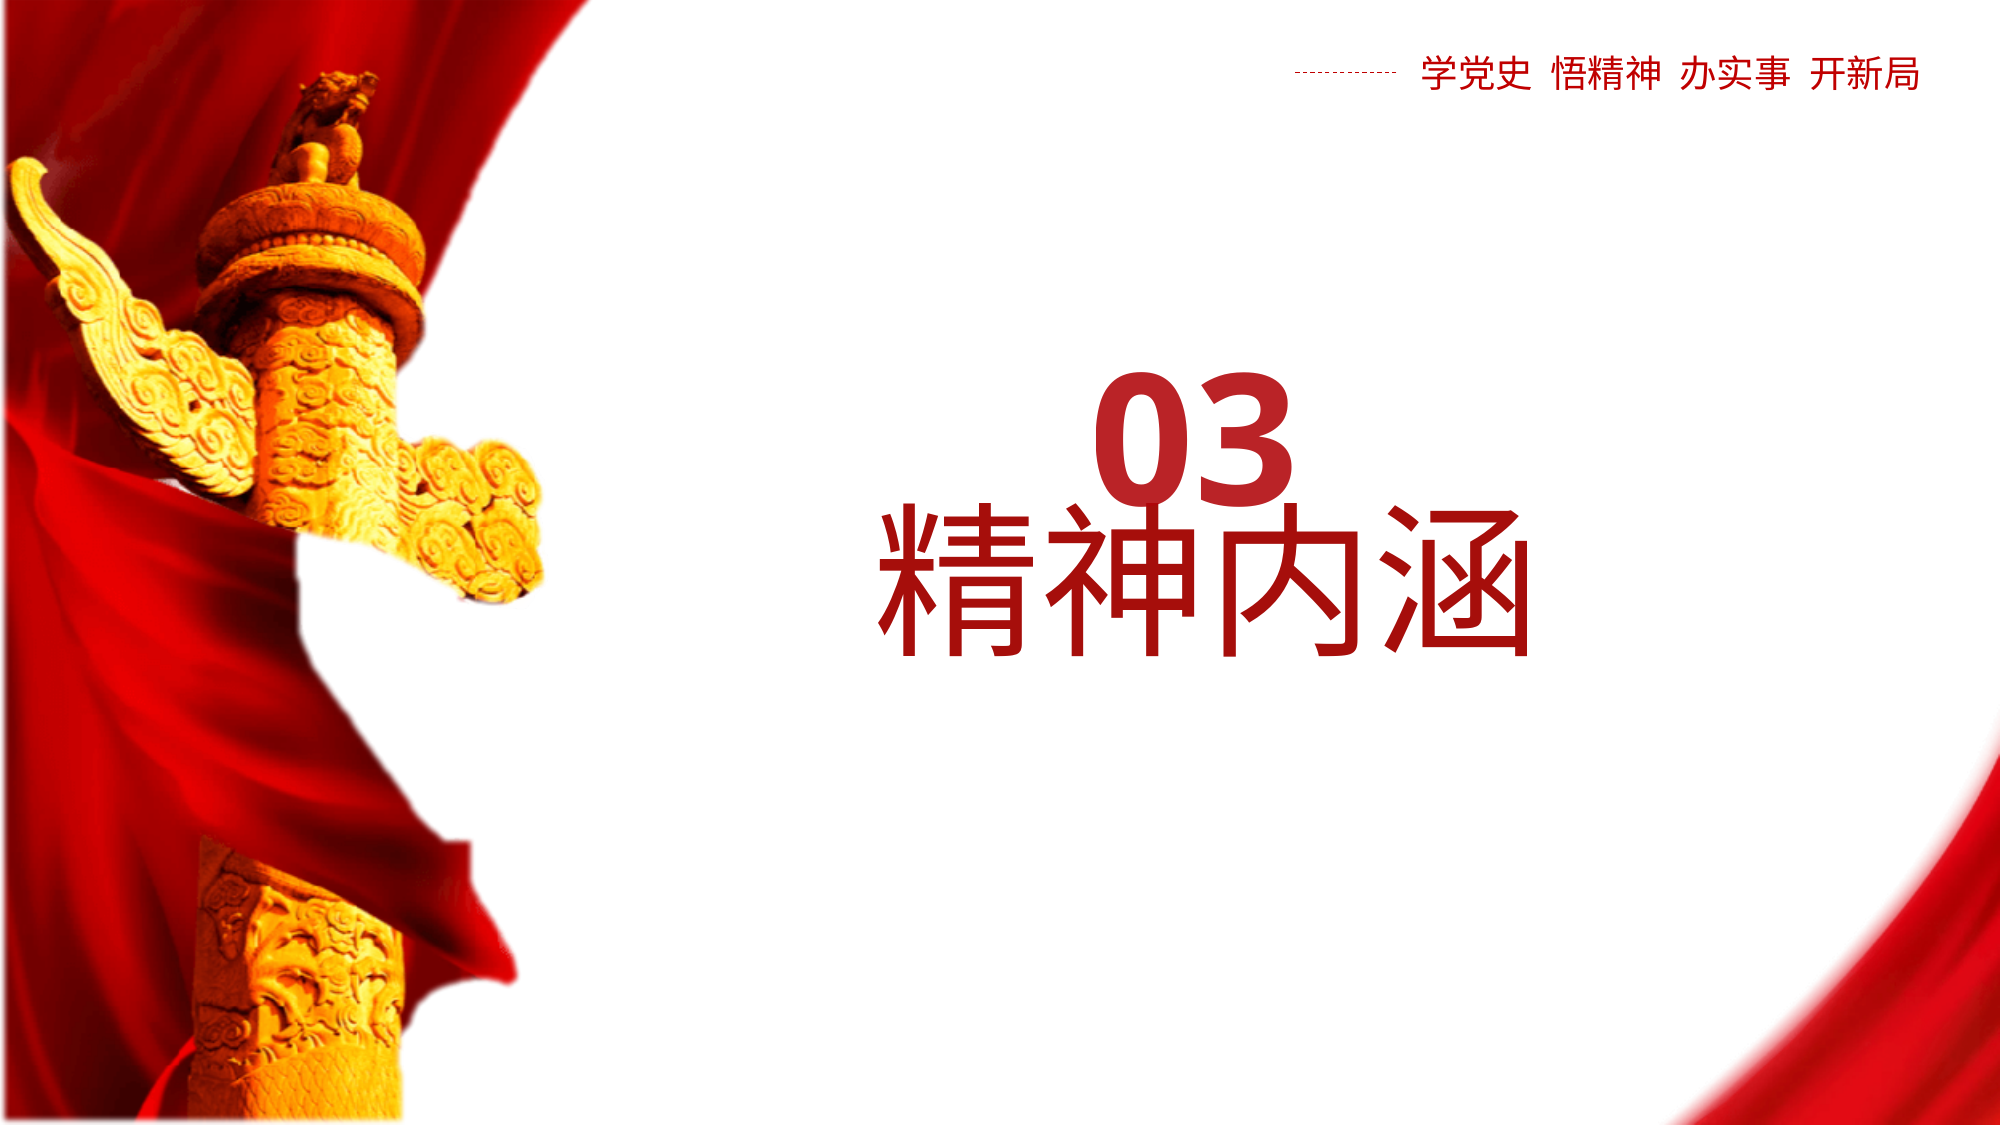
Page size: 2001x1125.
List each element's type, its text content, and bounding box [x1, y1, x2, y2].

picture [1644, 653, 2000, 1125]
picture [0, 0, 1129, 1125]
text_box 03 [1129, 314, 1399, 550]
text_box 学党史 悟精神 办实事 开新局 [1368, 27, 1974, 118]
text_box 精神内涵 [1129, 469, 1556, 685]
